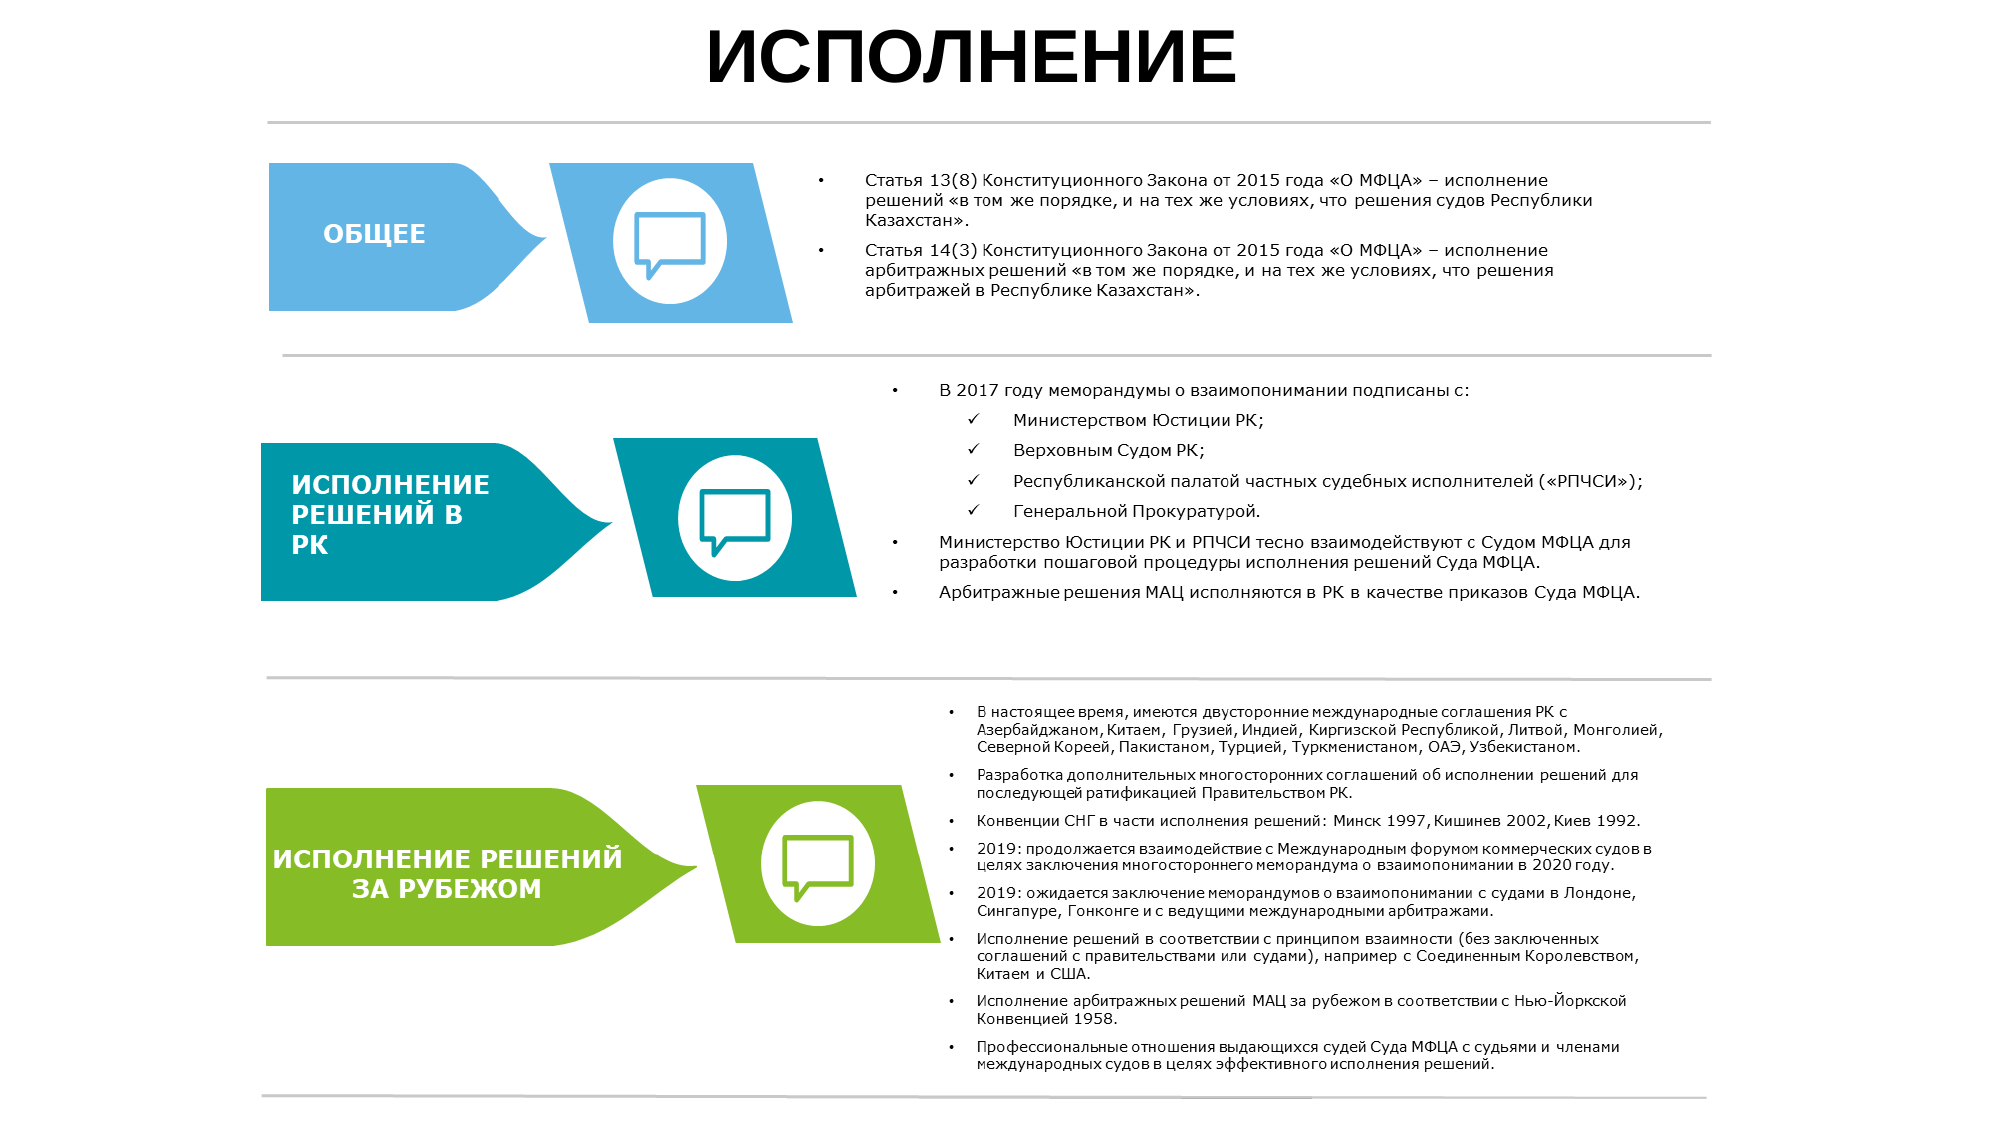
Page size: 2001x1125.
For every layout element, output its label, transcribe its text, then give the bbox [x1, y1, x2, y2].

picture [256, 121, 1713, 1099]
text_box ИСПОЛНЕНИЕ [421, 0, 1523, 105]
